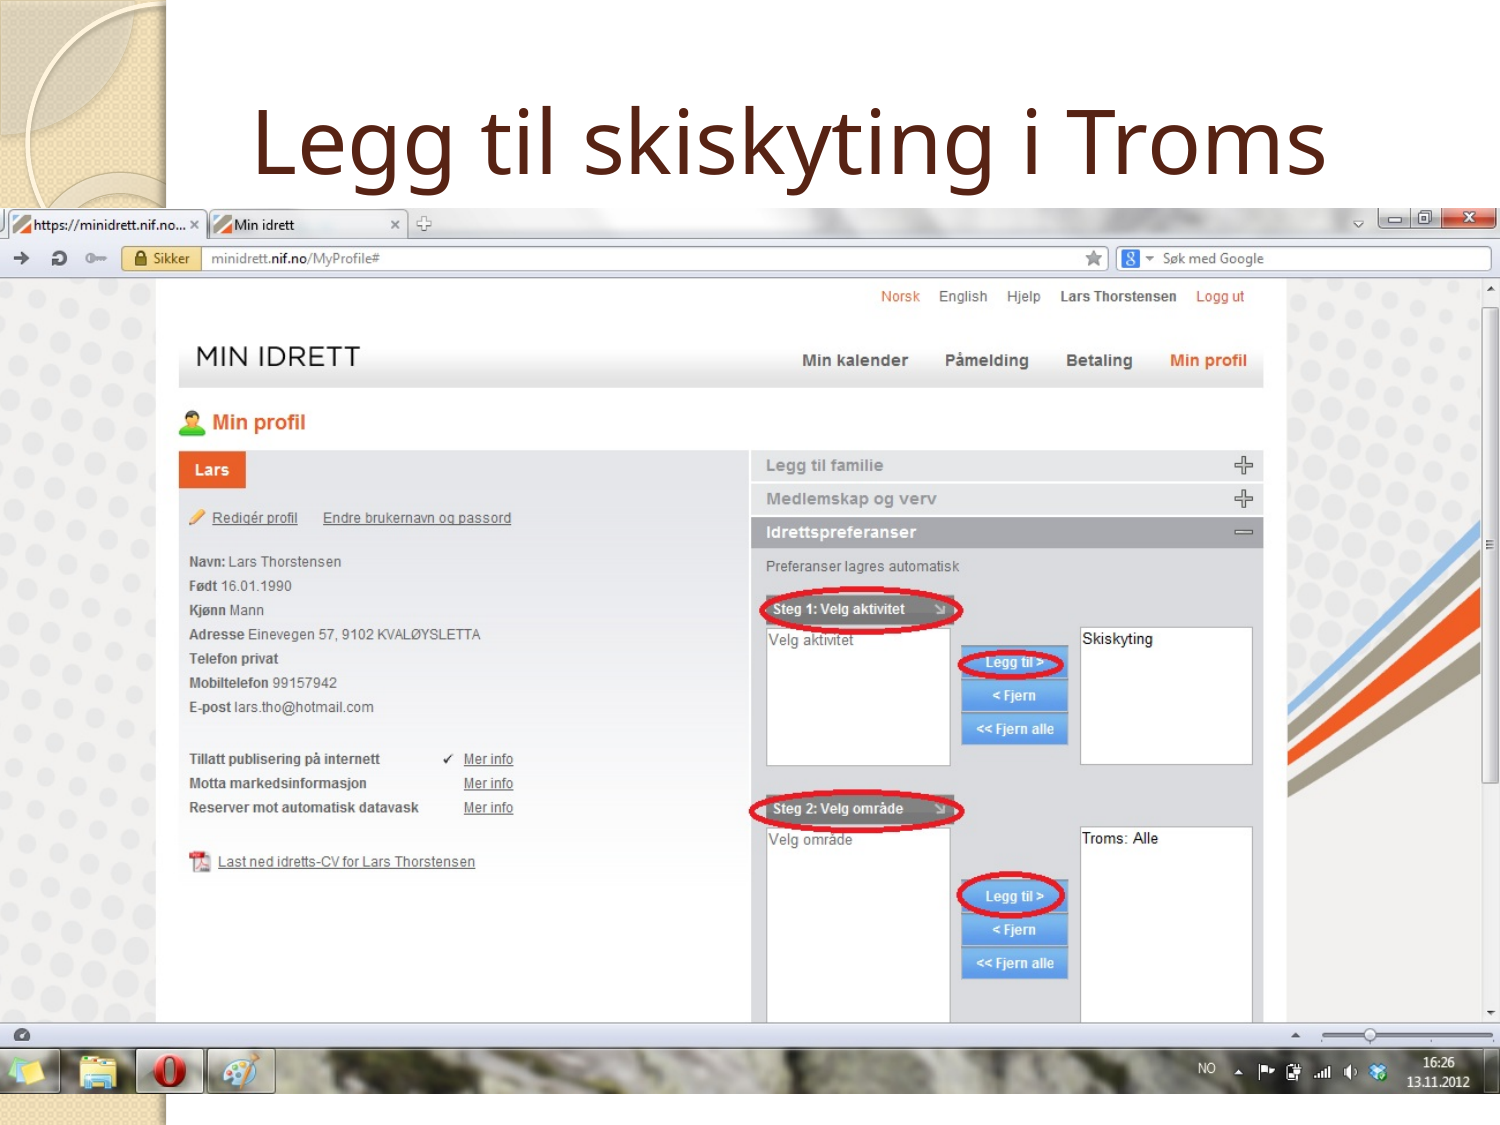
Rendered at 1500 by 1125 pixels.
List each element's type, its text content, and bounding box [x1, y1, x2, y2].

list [0, 207, 1500, 1095]
title Legg til skiskyting i Troms [235, 45, 1466, 204]
